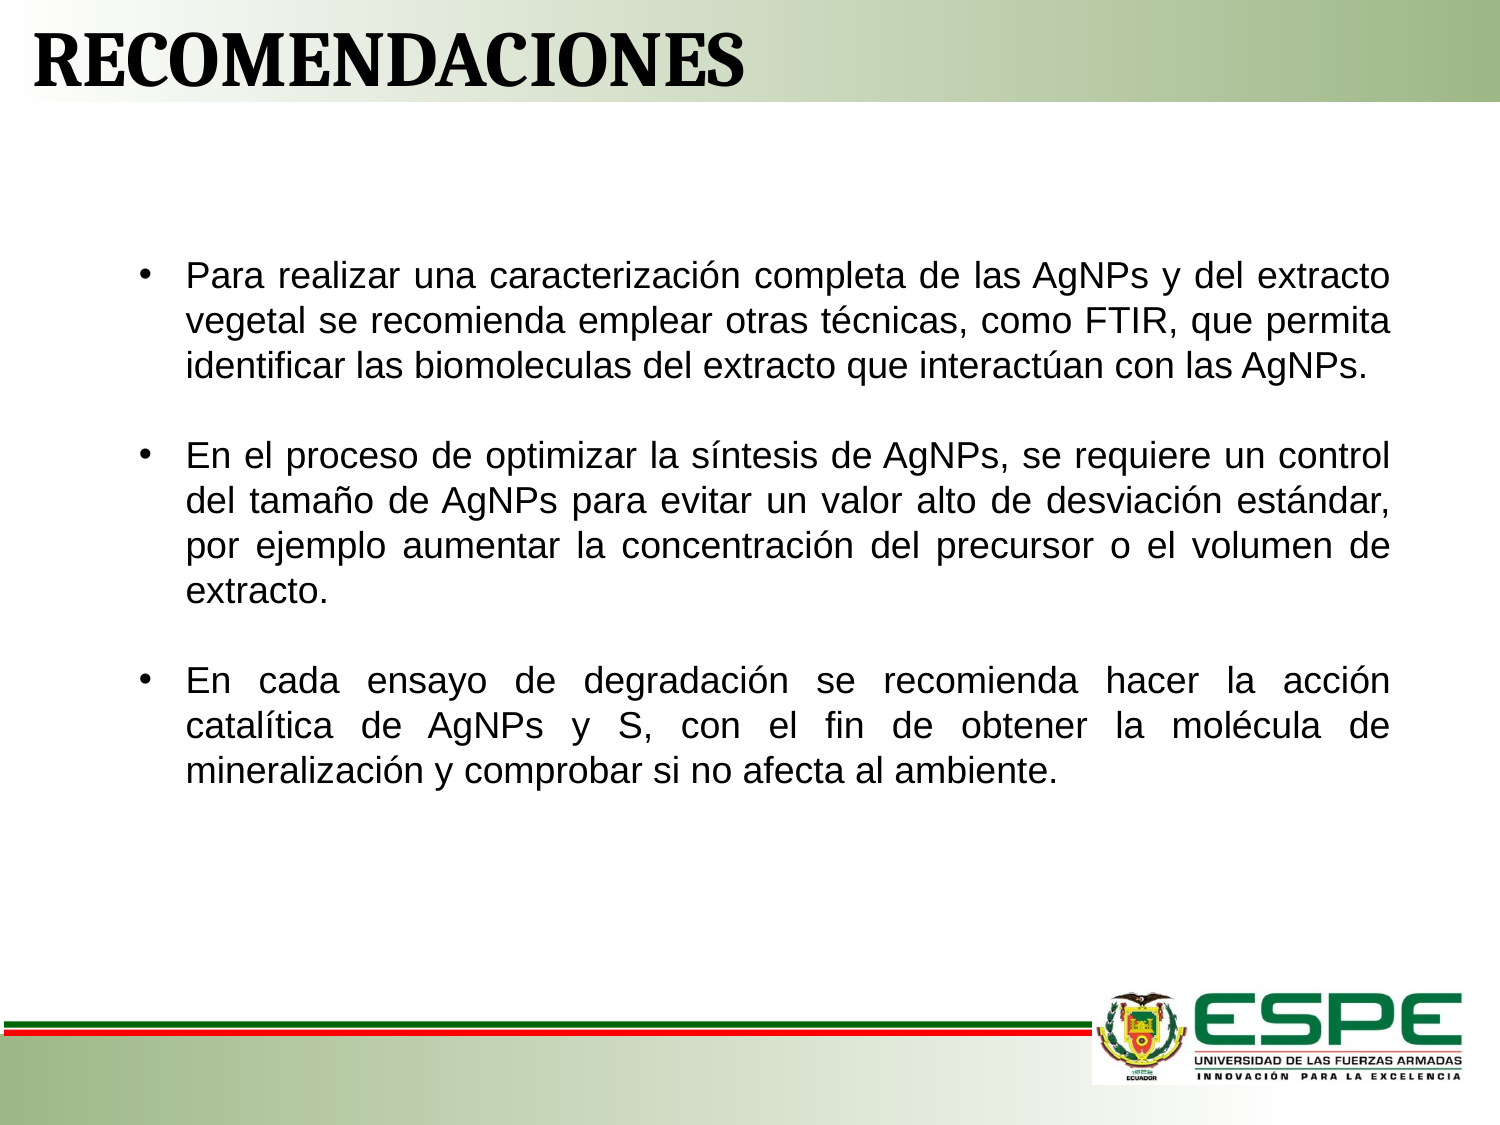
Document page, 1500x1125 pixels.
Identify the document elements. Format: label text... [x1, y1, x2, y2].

title RECOMENDACIONES [0, 0, 1500, 188]
picture [1092, 976, 1483, 1085]
text_box Para realizar una caracterización completa de las AgNPs y del extracto vegetal se recomienda emplear otras técnicas, como FTIR, que permita identificar las biomoleculas del extracto que interactúan con las AgNPs. En el proceso de optimizar la síntesis de AgNPs, se requiere un control del tamaño de AgNPs para evitar un valor alto de desviación estándar, por ejemplo aumentar la concentración del precursor o el volumen de extracto. En cada ensayo de degradación se recomienda hacer la acción catalítica de AgNPs y S, con el fin de obtener la molécula de mineralización y comprobar si no afecta al ambiente. [123, 243, 1406, 879]
